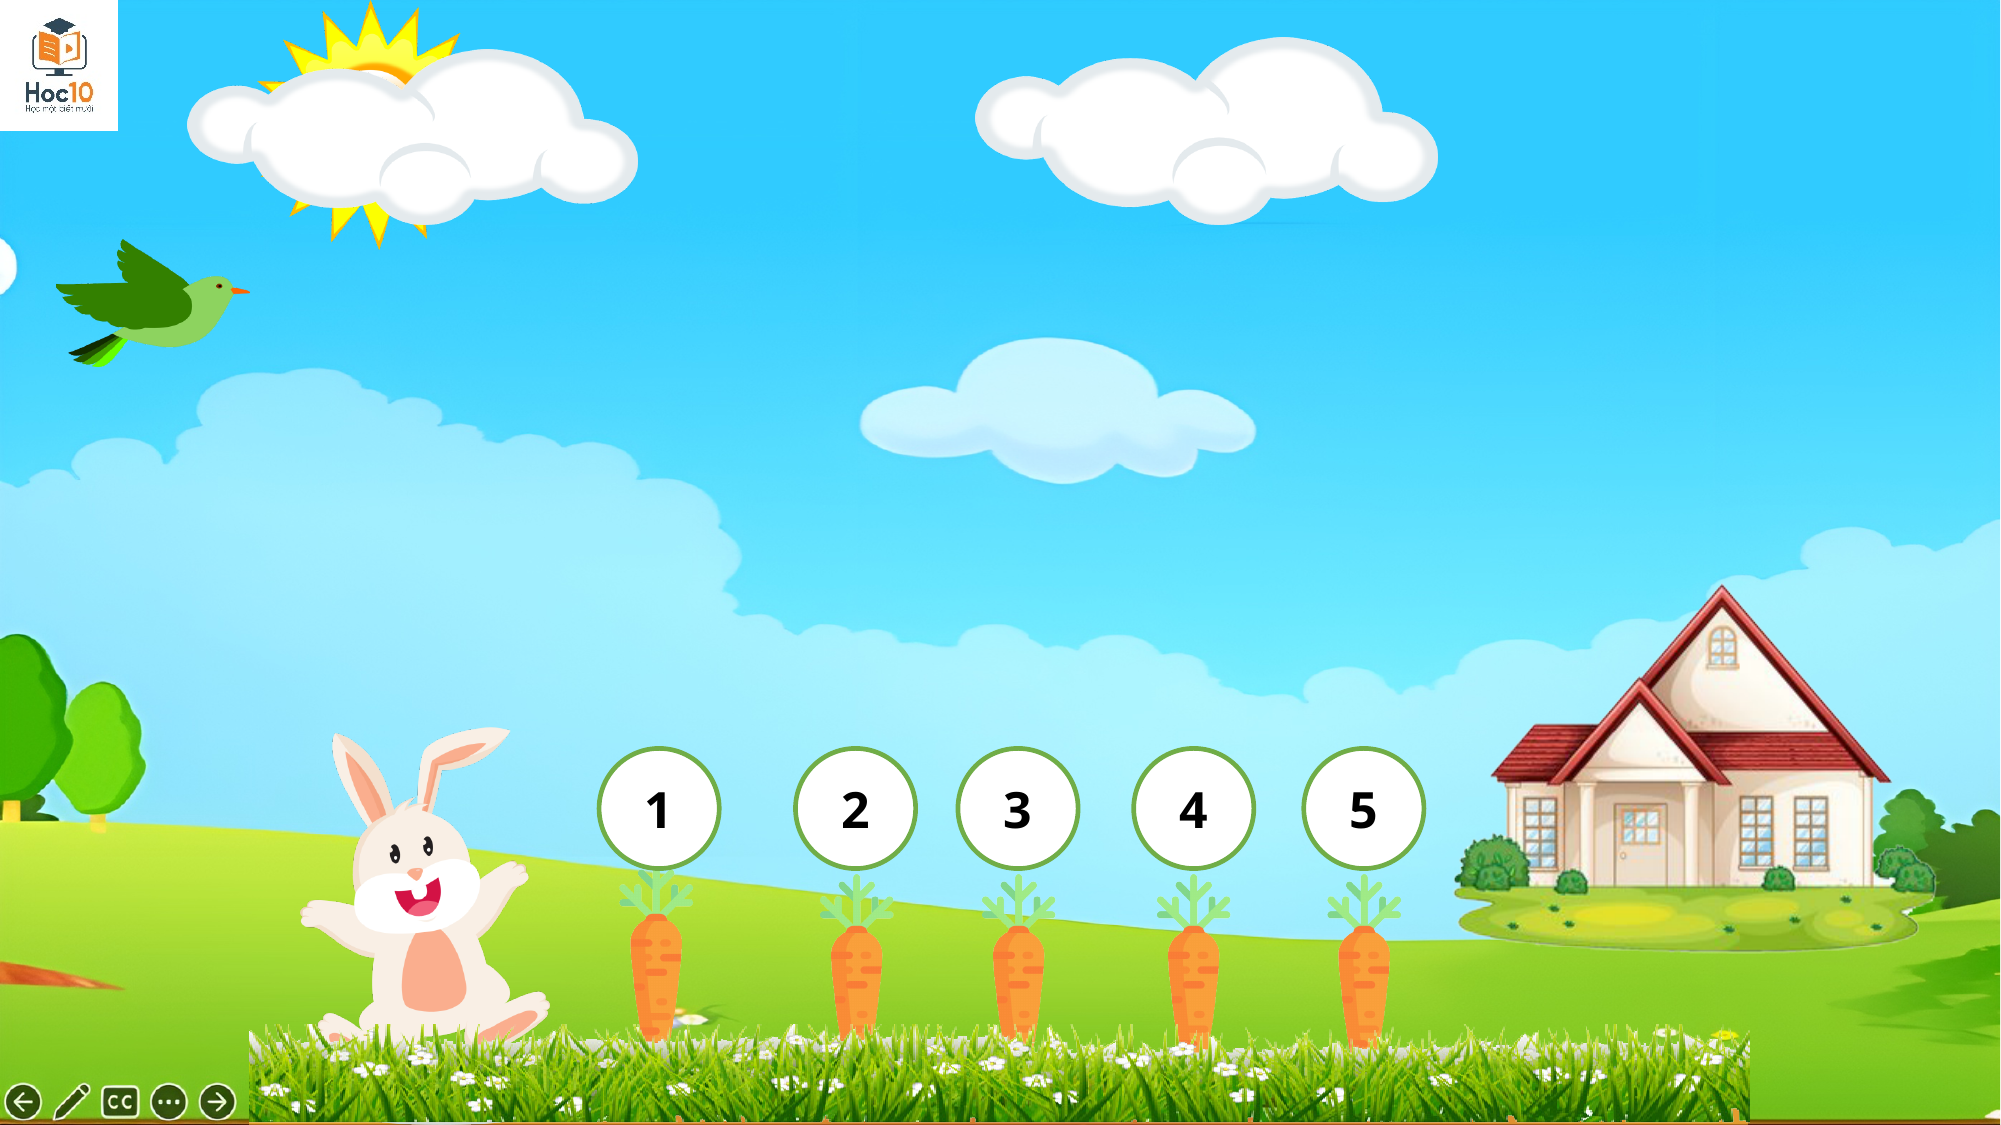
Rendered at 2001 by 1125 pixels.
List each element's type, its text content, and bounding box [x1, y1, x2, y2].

text_box 2 [795, 748, 916, 869]
text_box 3 [957, 748, 1079, 869]
text_box 1 [599, 748, 720, 860]
picture [0, 0, 2001, 1125]
text_box 4 [1133, 748, 1254, 869]
